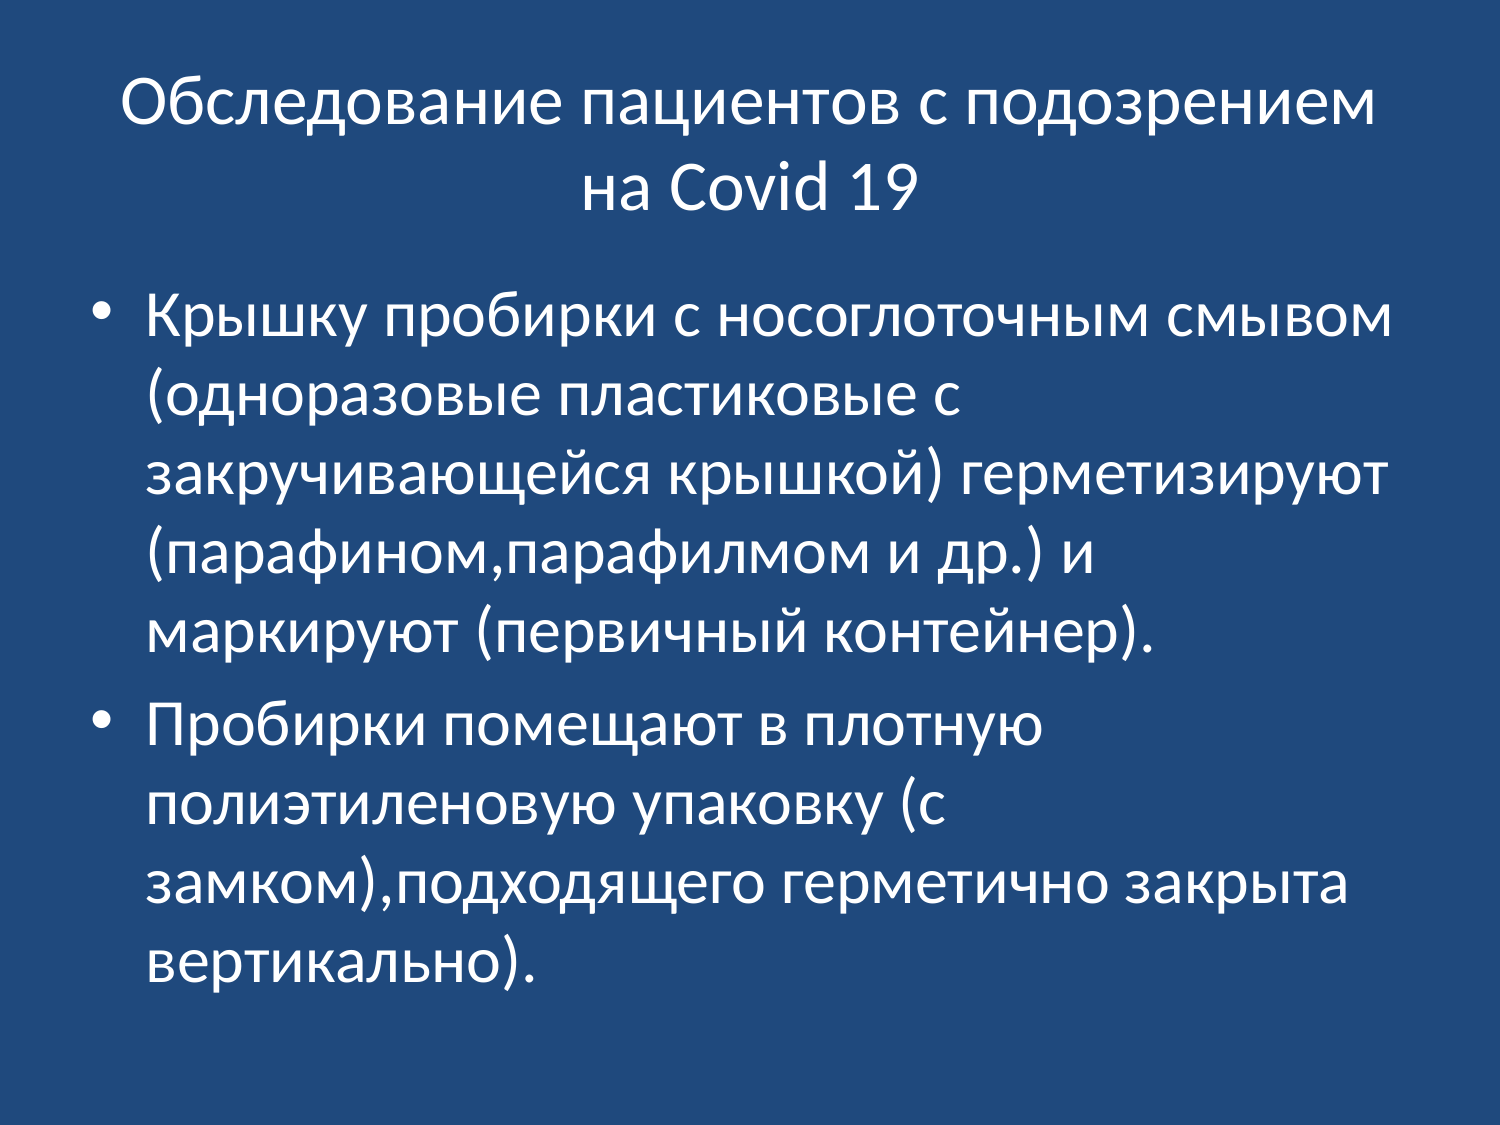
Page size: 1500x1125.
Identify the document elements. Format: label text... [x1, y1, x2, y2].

list Крышку пробирки с носоглоточным смывом (одноразовые пластиковые с закручивающейся крышкой) герметизируют (парафином,парафилмом и др.) и маркируют (первичный контейнер). Пробирки помещают в плотную полиэтиленовую упаковку (с замком),подходящего герметично закрыта вертикально). [75, 262, 1425, 1005]
title Обследование пациентов с подозрением на Covid 19 [75, 45, 1425, 233]
